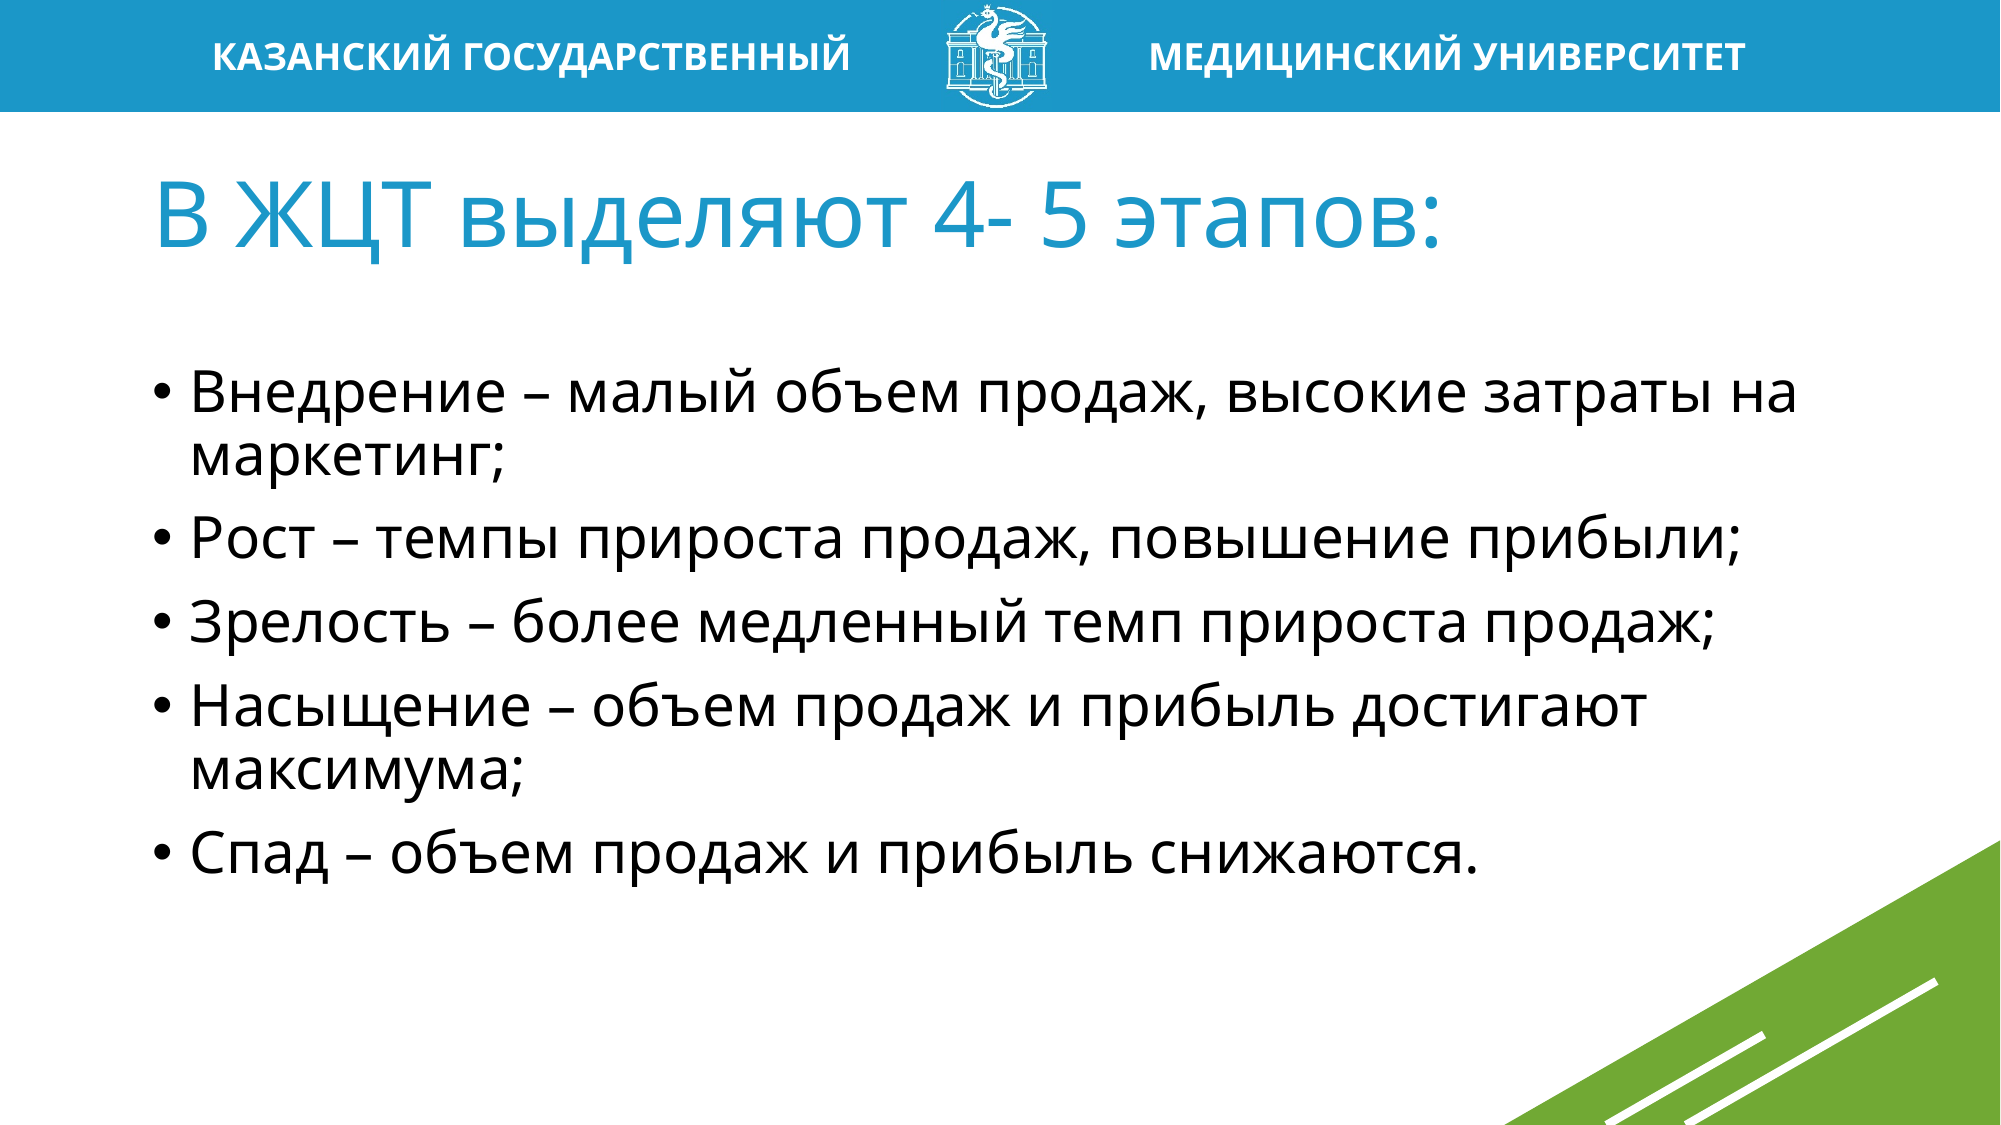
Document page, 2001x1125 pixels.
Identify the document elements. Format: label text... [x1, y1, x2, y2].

picture [939, 0, 1052, 112]
title В ЖЦТ выделяют 4- 5 этапов: [137, 158, 1863, 278]
list Внедрение – малый объем продаж, высокие затраты на маркетинг; Рост – темпы прироста продаж, повышение прибыли; Зрелость – более медленный темп прироста продаж; Насыщение – объем продаж и прибыль достигают максимума; Спад – объем продаж и прибыль снижаются. [137, 354, 1863, 841]
